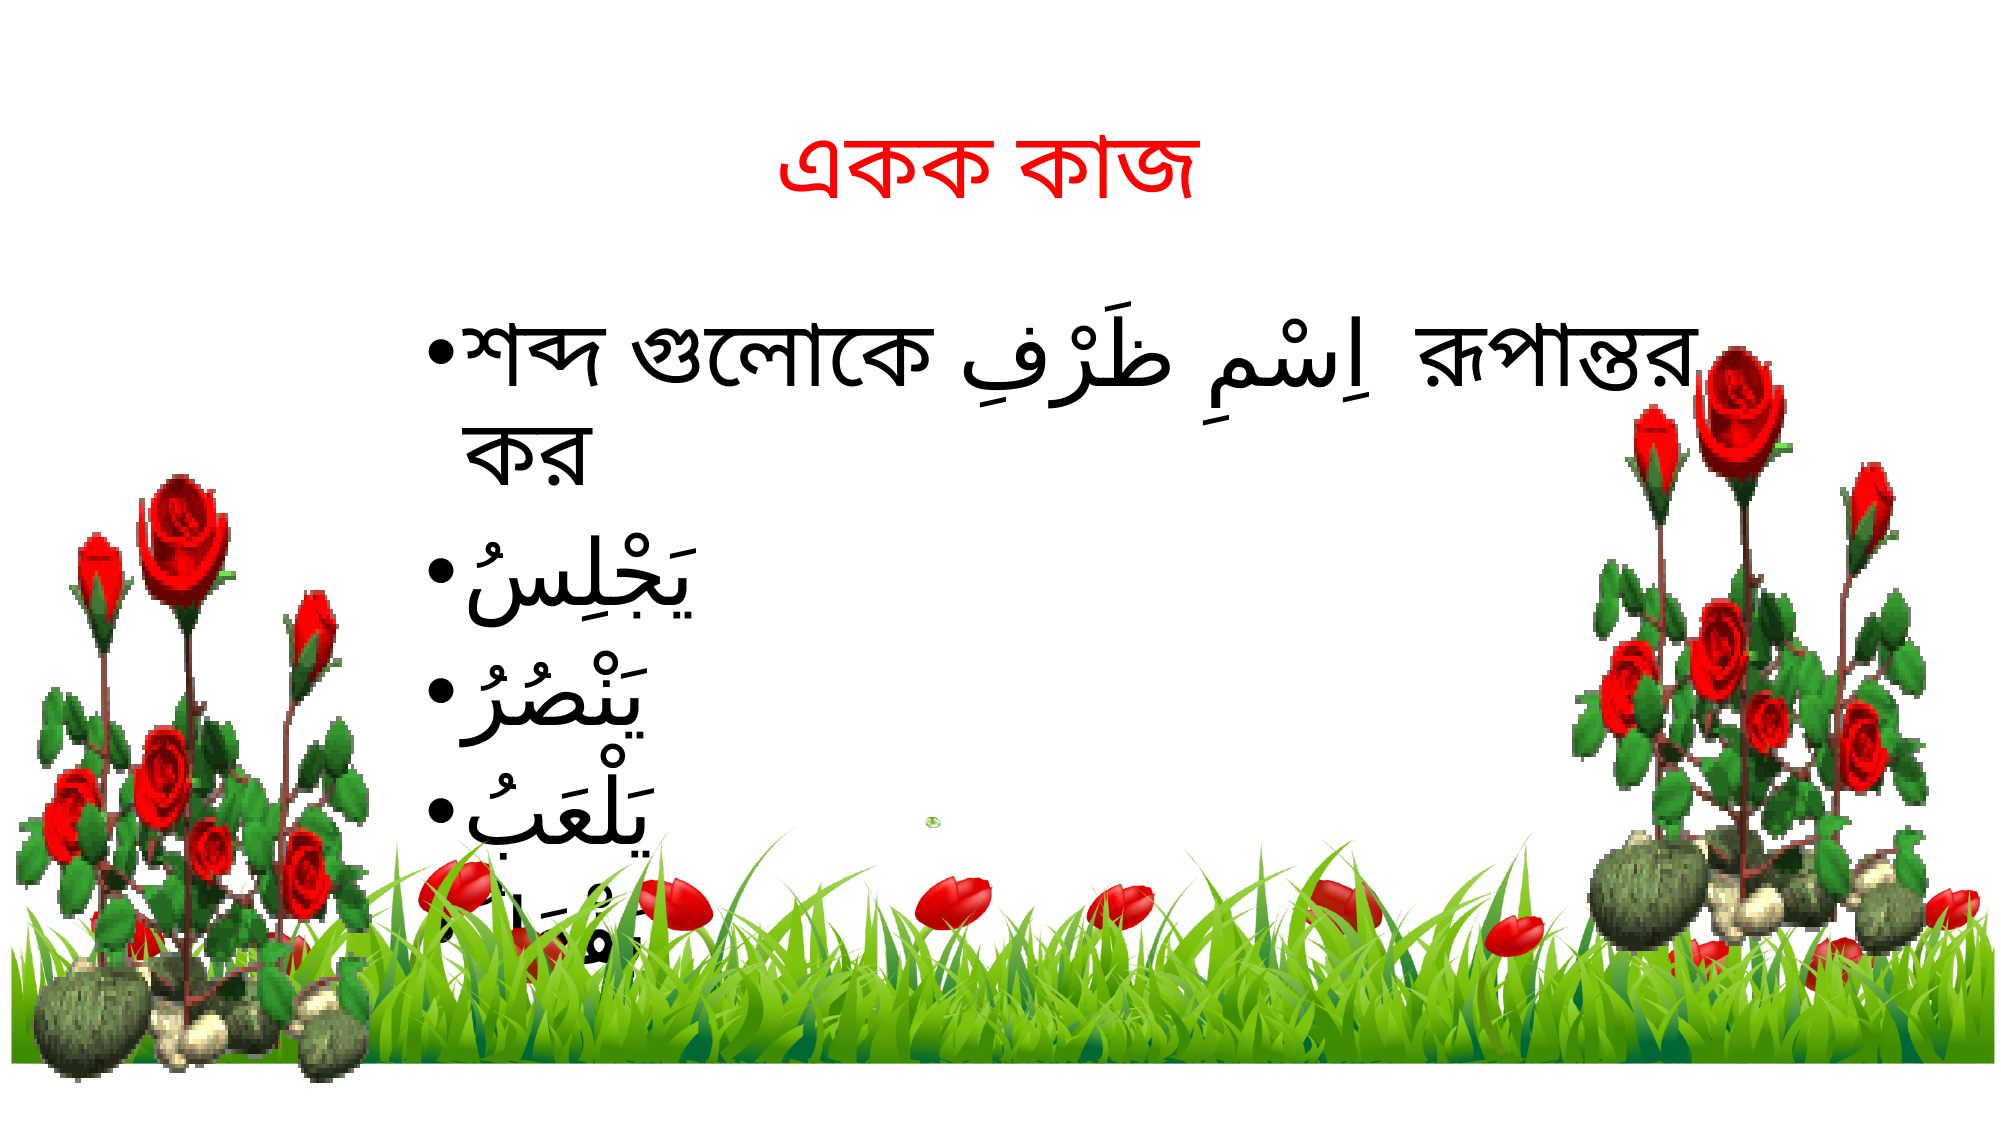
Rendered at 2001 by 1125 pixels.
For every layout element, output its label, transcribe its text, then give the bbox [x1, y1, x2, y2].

list শব্দ গুলোকে اِسْمِ ظَرْفِ রূপান্তর কর يَجْلِسُ يَنْصُرُ يَلْعَبُ يَفْعَلُ [410, 299, 1863, 815]
picture [0, 308, 2000, 1093]
title একক কাজ [137, 59, 1863, 278]
